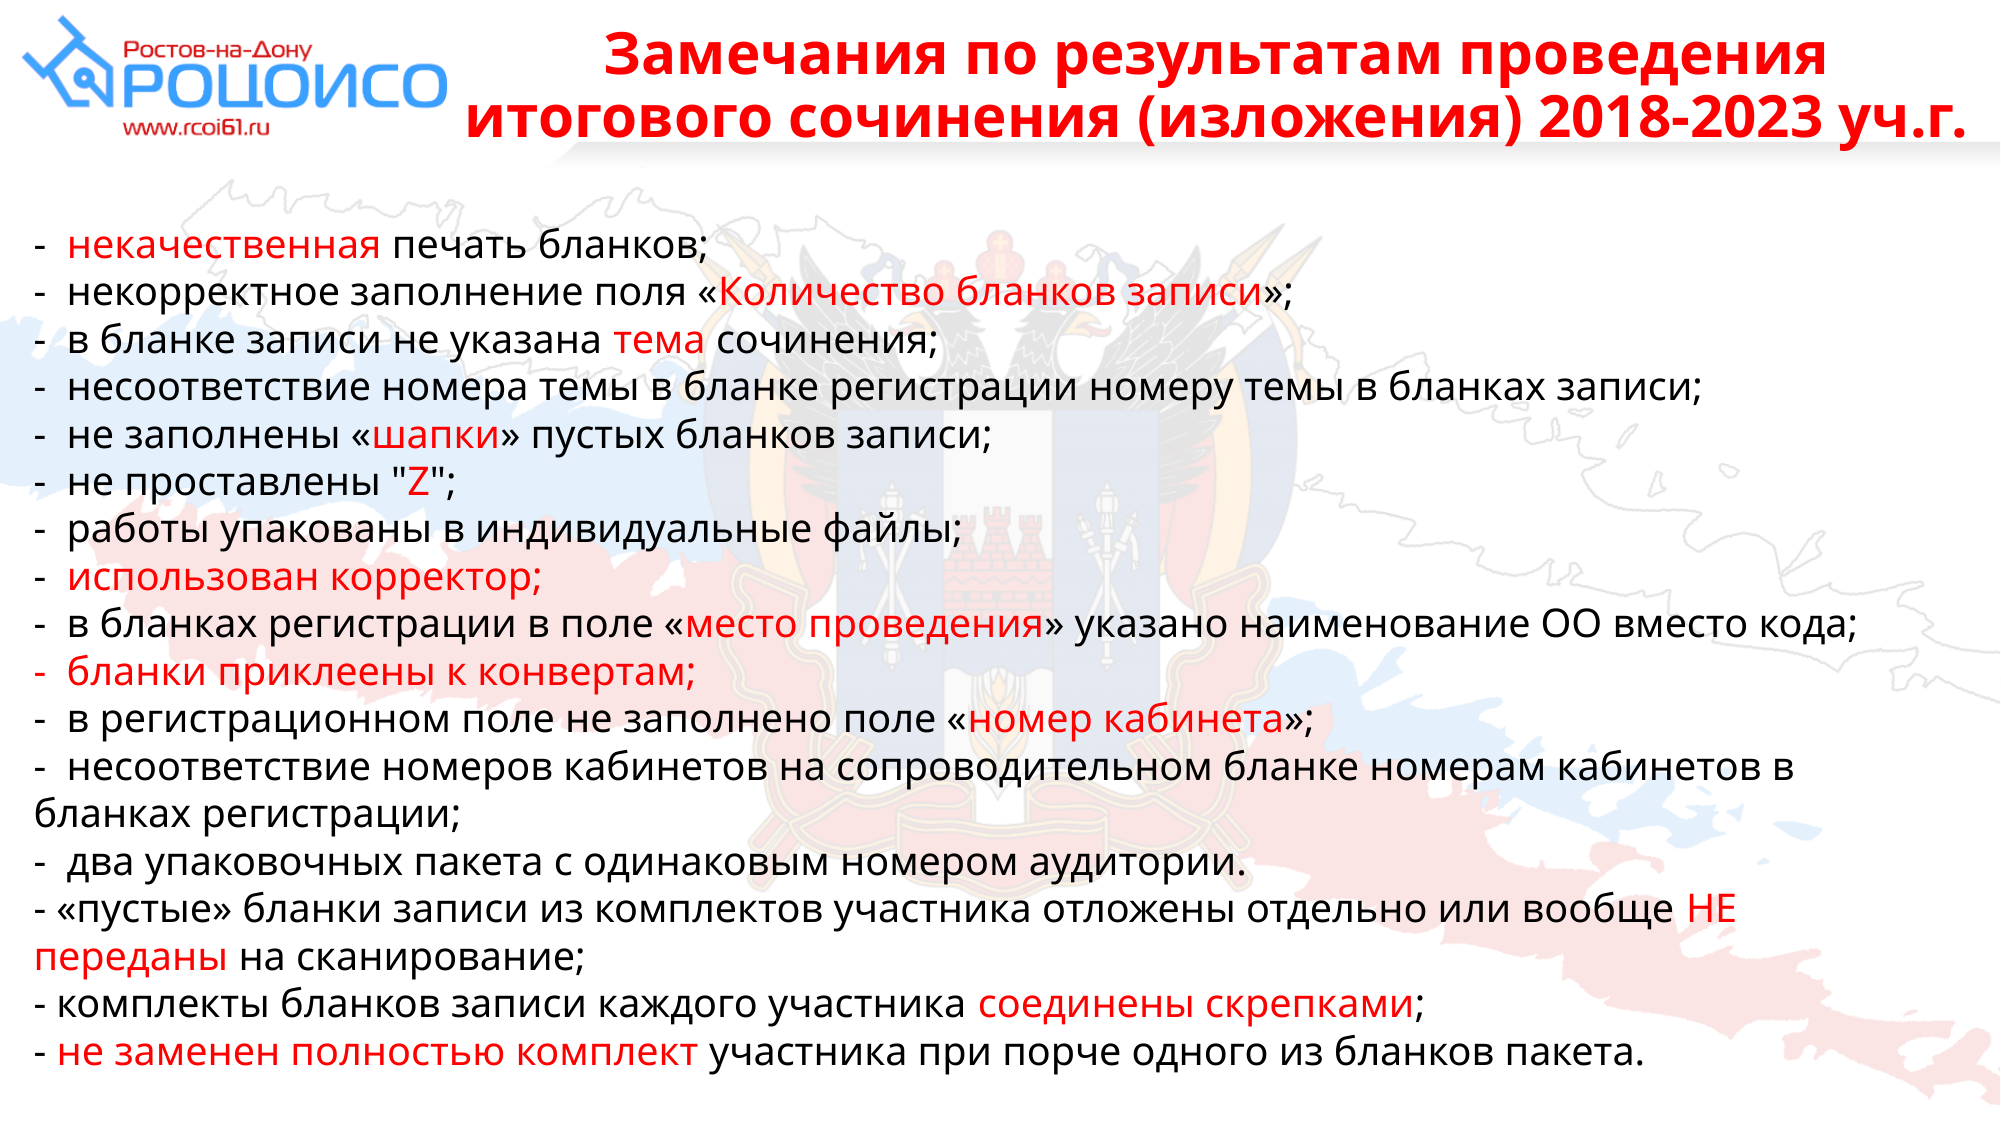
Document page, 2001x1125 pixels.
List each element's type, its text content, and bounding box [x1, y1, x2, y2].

picture [0, 0, 2001, 1125]
title Замечания по результатам проведения итогового сочинения (изложения) 2018-2023 уч.г. [441, 14, 1992, 160]
list - некачественная печать бланков; - некорректное заполнение поля «Количество бланков записи»; - в бланке записи не указана тема сочинения; - несоответствие номера темы в бланке регистрации номеру темы в бланках записи; - не заполнены «шапки» пустых бланков записи; - не проставлены "Z"; - работы упакованы в индивидуальные файлы; - использован корректор; - в бланках регистрации в поле «место проведения» указано наименование ОО вместо кода; - бланки приклеены к конвертам; - в регистрационном поле не заполнено поле «номер кабинета»; - несоответствие номеров кабинетов на сопроводительном бланке номерам кабинетов в бланках регистрации; - два упаковочных пакета с одинаковым номером аудитории. - «пустые» бланки записи из комплектов участника отложены отдельно или вообще НЕ переданы на сканирование; - комплекты бланков записи каждого участника соединены скрепками; - не заменен полностью комплект участника при порче одного из бланков пакета. [18, 211, 1952, 1081]
